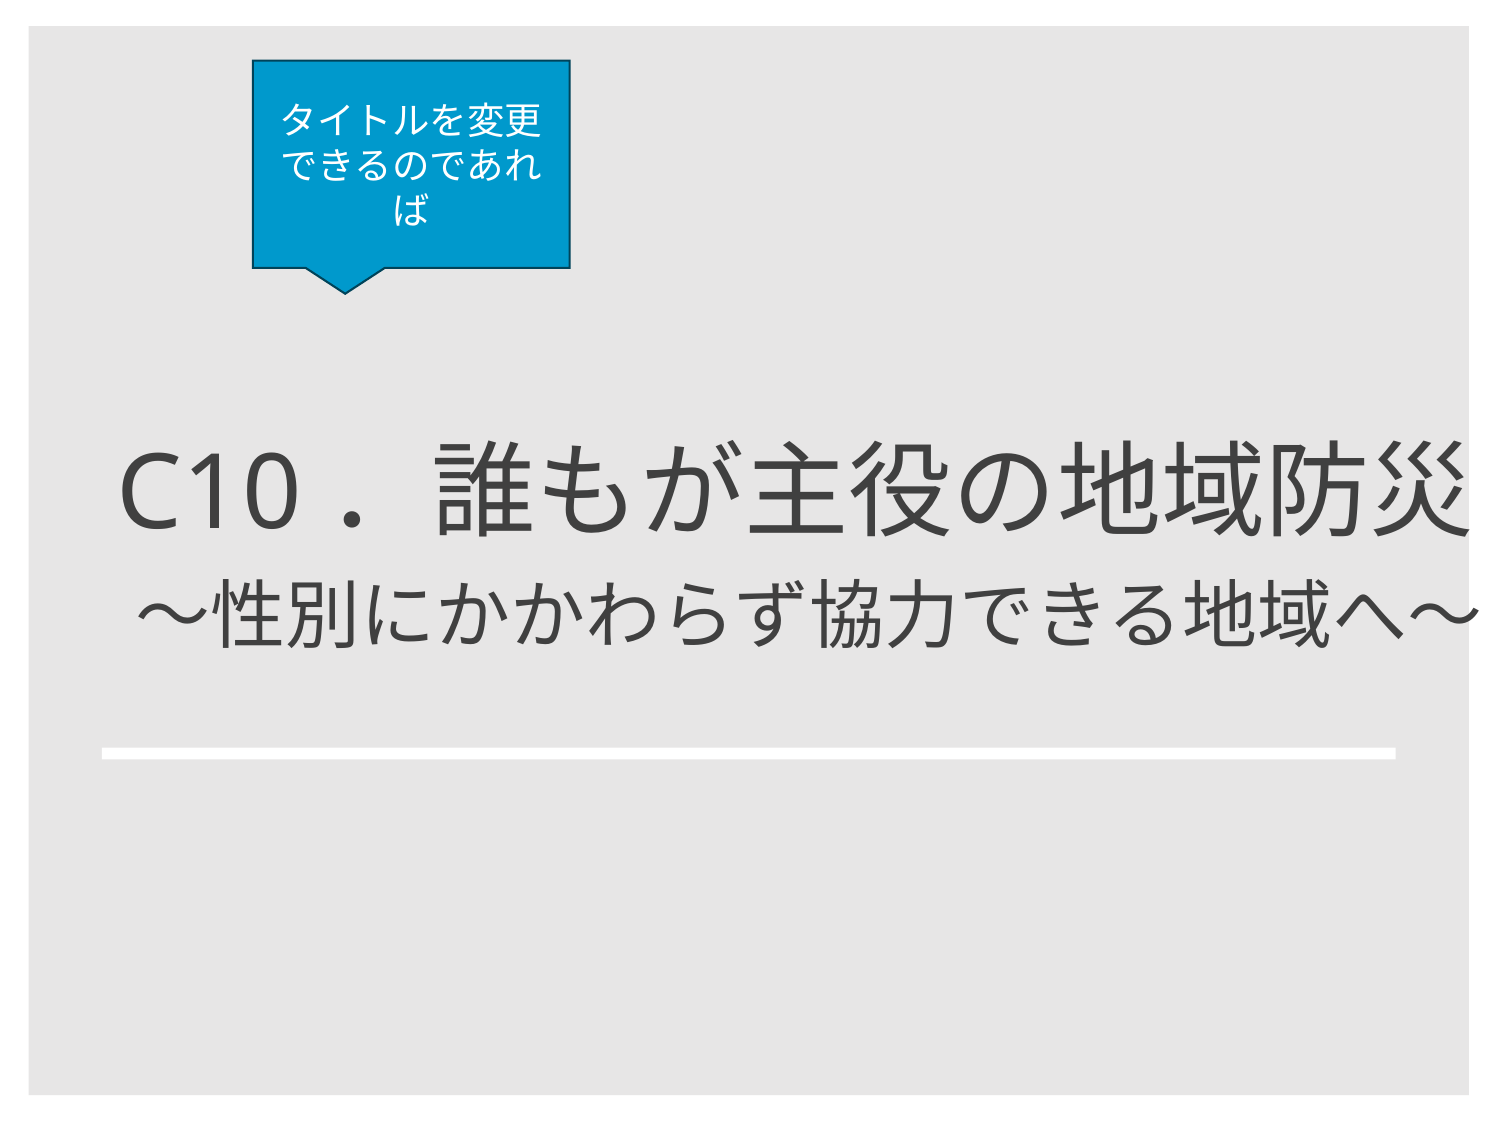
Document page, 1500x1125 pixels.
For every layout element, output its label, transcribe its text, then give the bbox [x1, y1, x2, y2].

title C10．誰もが主役の地域防災 〜性別にかかわらず協力できる地域へ〜 [101, 254, 1500, 667]
text_box タイトルを変更できるのであれば [251, 59, 571, 295]
